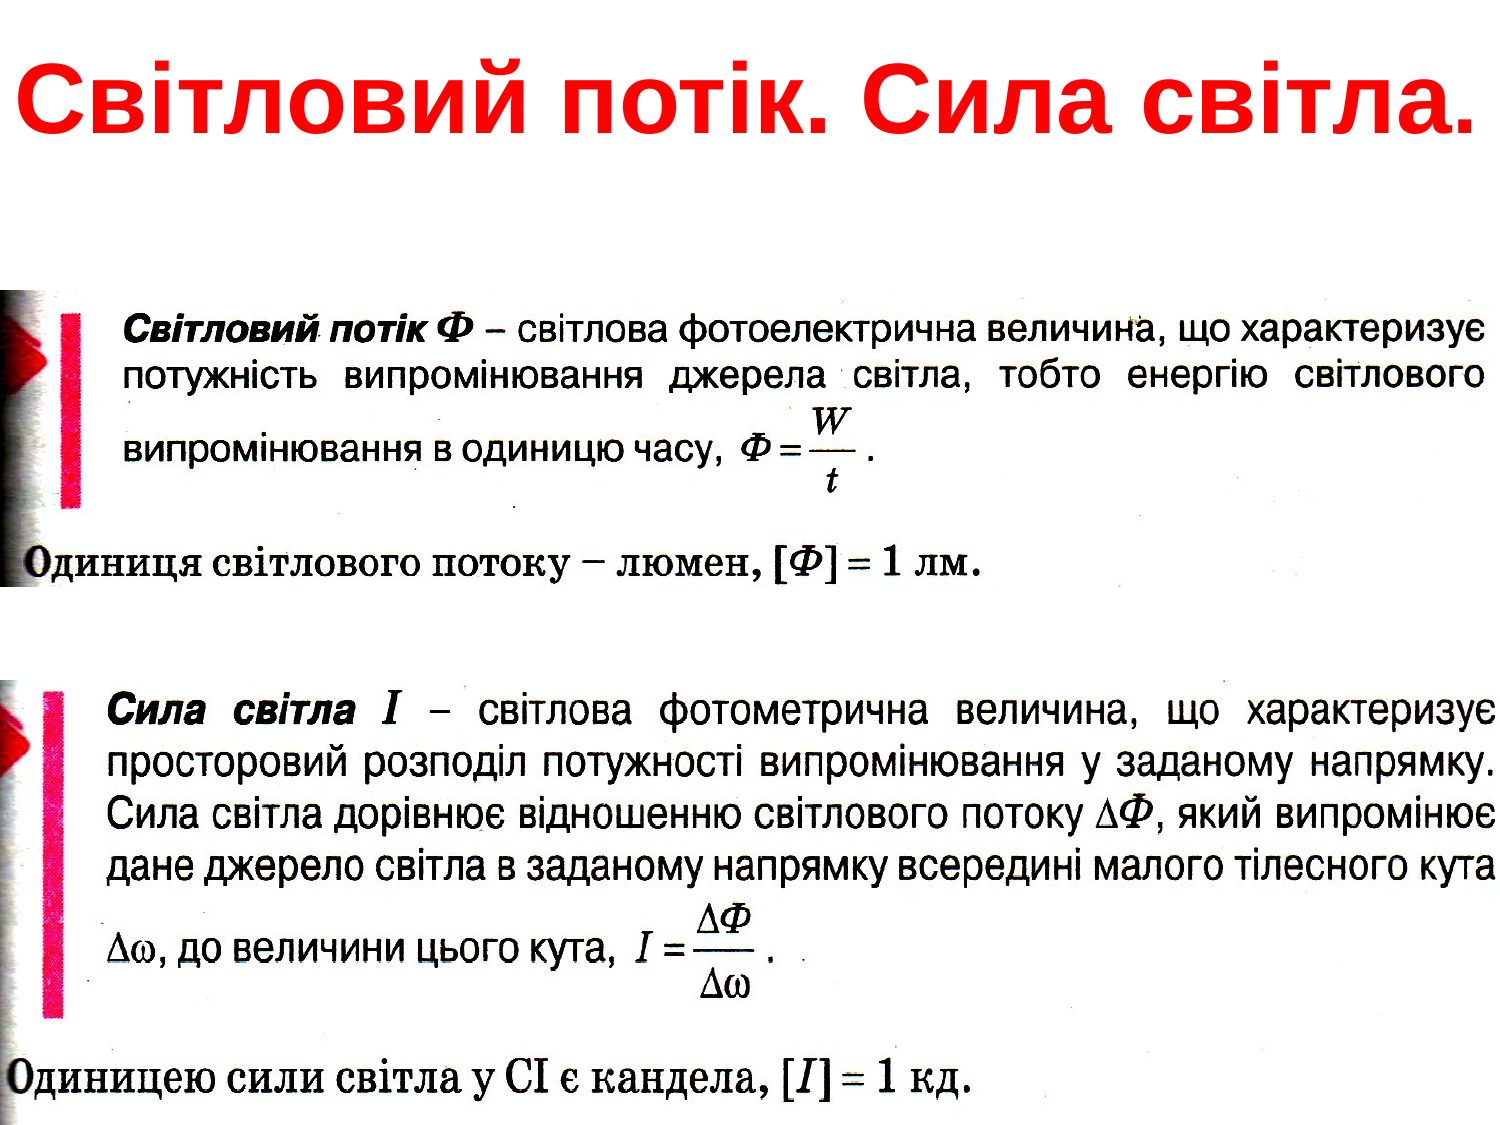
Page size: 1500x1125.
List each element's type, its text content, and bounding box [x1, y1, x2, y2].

picture [0, 290, 1500, 587]
picture [0, 680, 1500, 1125]
title Світловий потік. Сила світла. [0, 0, 1500, 188]
